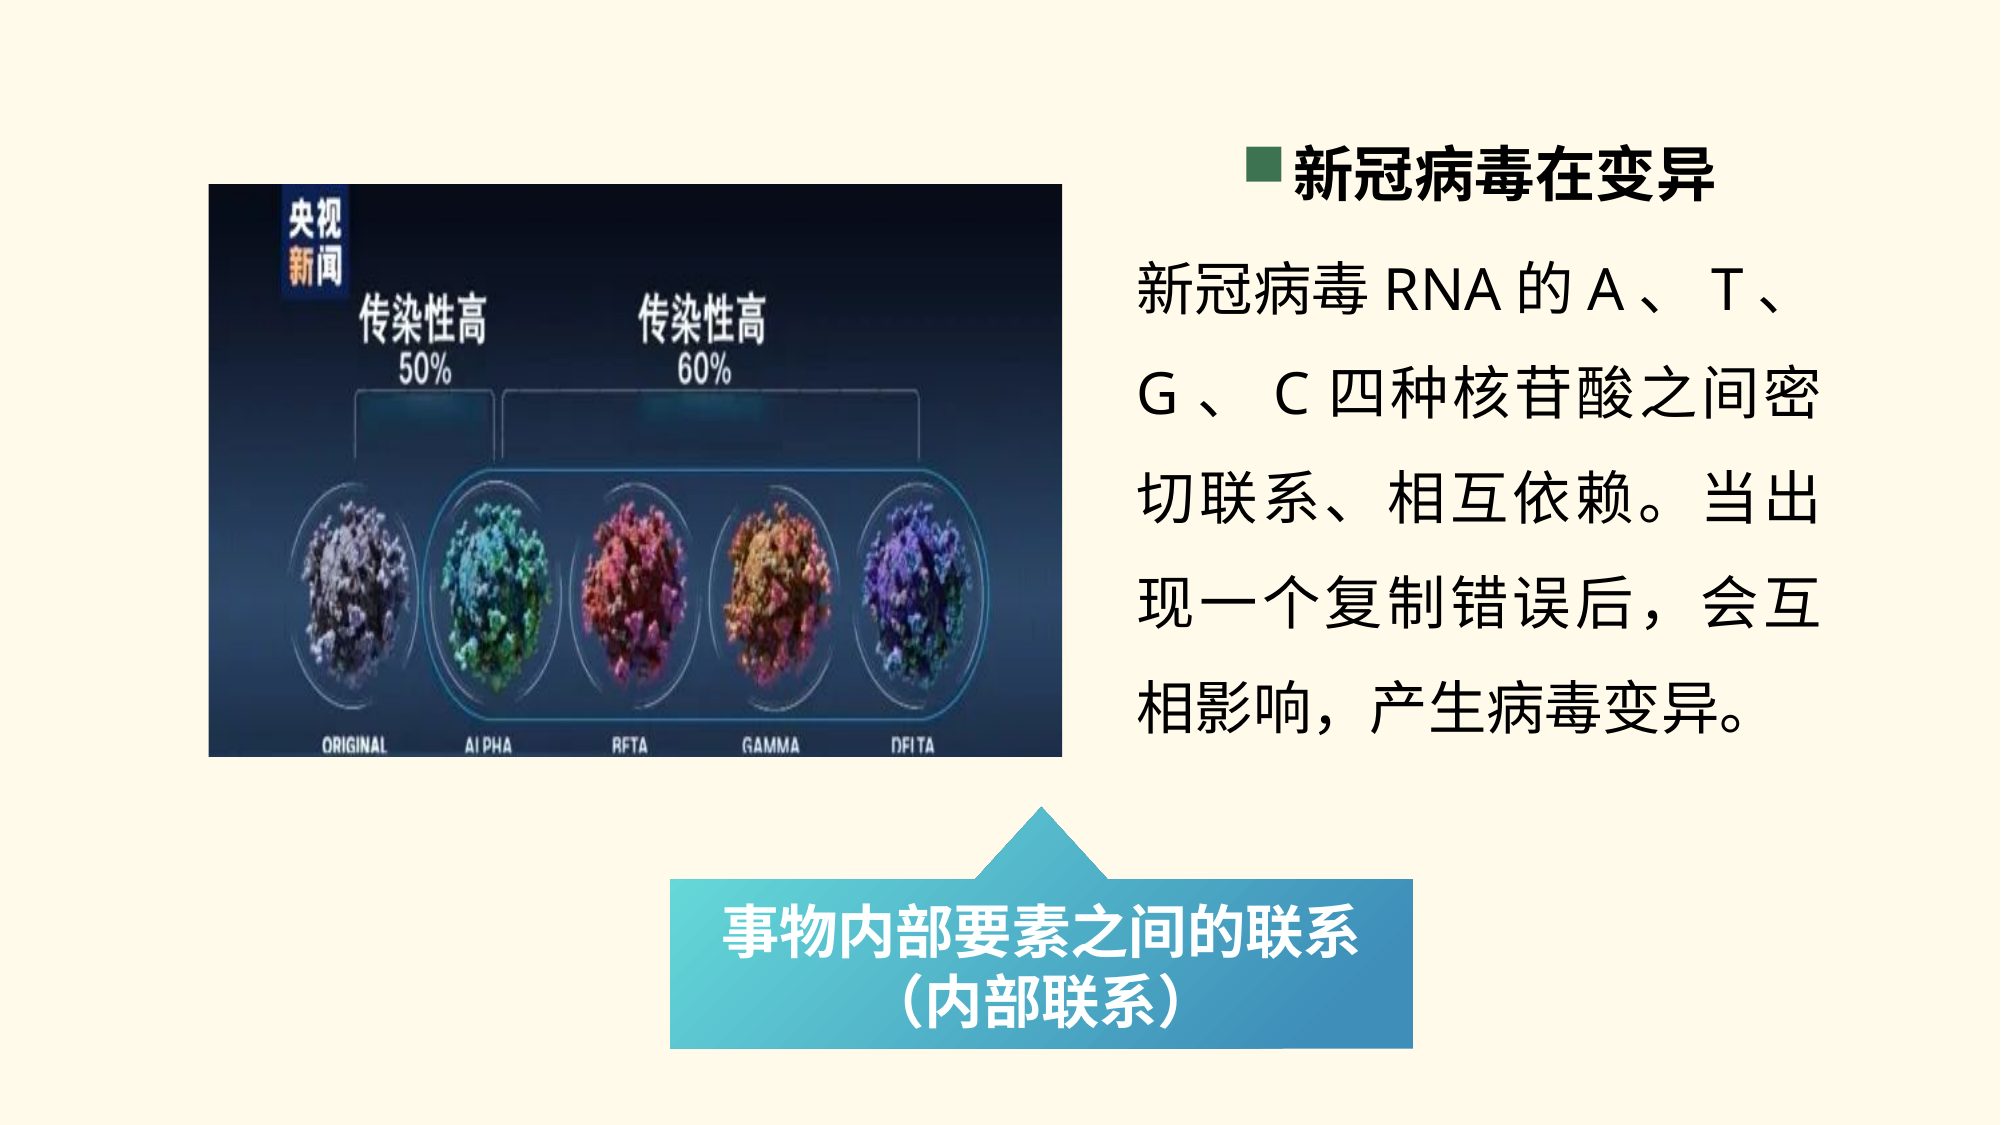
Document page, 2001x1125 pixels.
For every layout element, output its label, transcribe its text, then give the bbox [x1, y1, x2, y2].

picture [208, 184, 1063, 758]
text_box 新冠病毒RNA的A、T、G、C四种核苷酸之间密切联系、相互依赖。当出现一个复制错误后，会互相影响，产生病毒变异。 [1114, 205, 1844, 757]
text_box 事物内部要素之间的联系（内部联系） [669, 805, 1414, 1050]
text_box 新冠病毒在变异 [1200, 120, 1758, 216]
